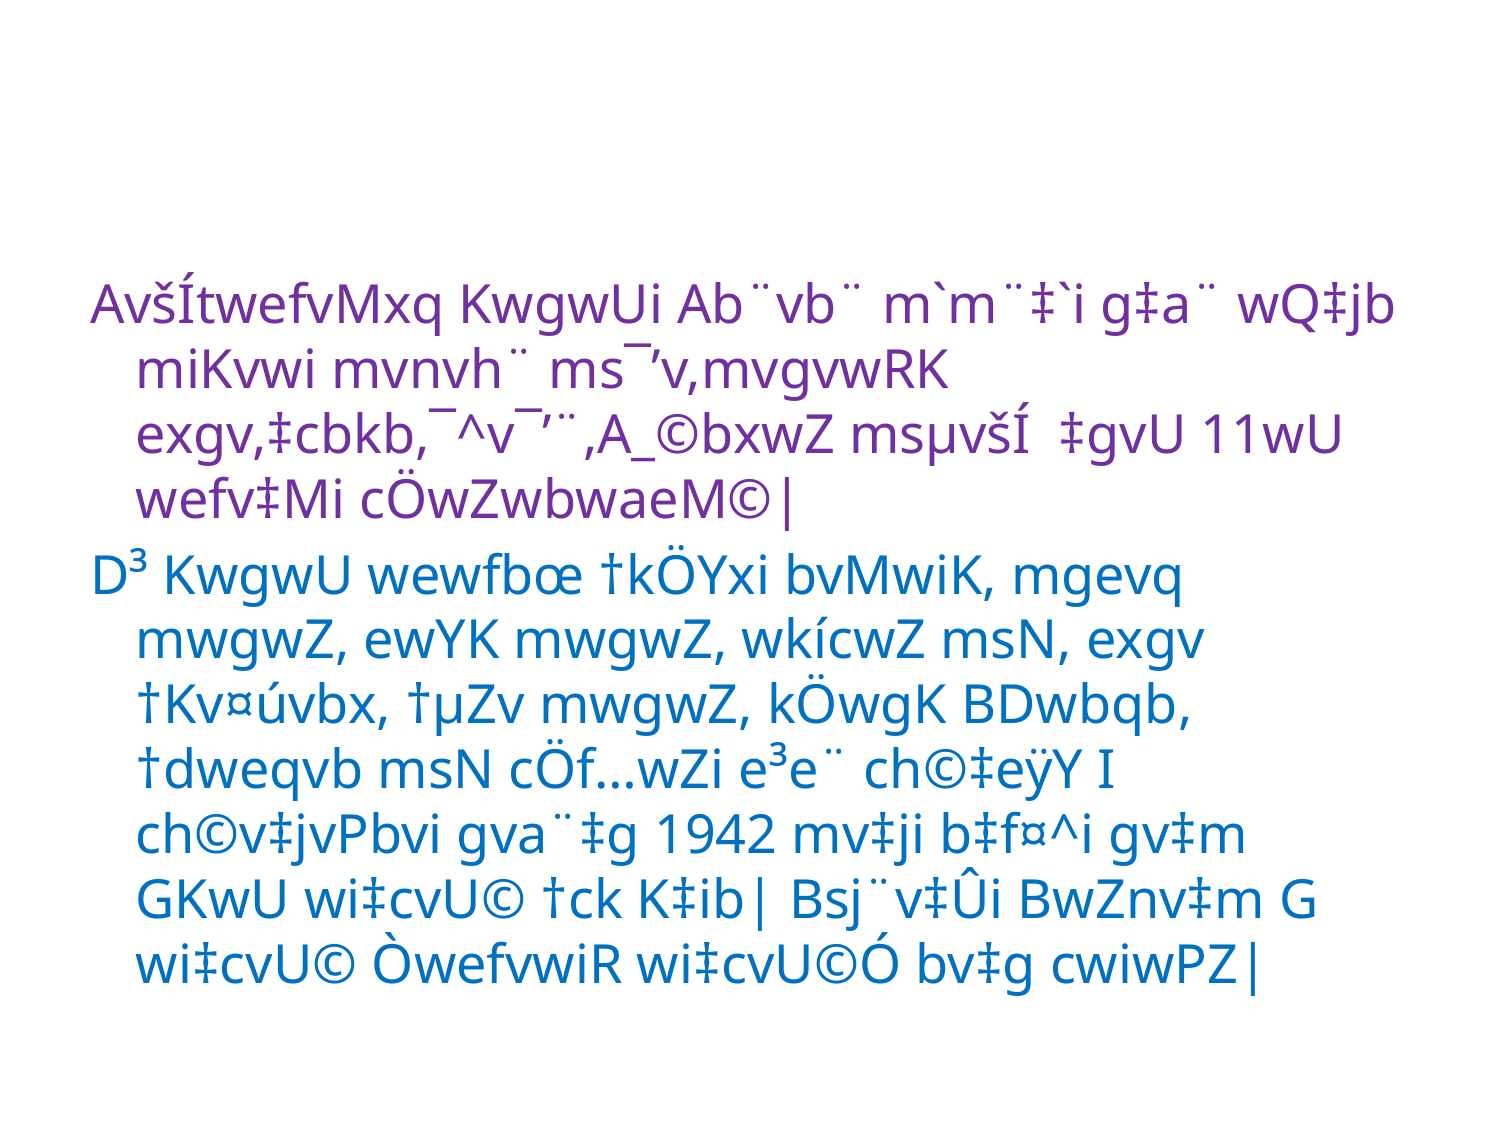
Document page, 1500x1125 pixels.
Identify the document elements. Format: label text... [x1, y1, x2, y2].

list AvšÍtwefvMxq KwgwUi Ab¨vb¨ m`m¨‡`i g‡a¨ wQ‡jb miKvwi mvnvh¨ ms¯’v,mvgvwRK exgv,‡cbkb,¯^v¯’¨,A_©bxwZ msµvšÍ ‡gvU 11wU wefv‡Mi cÖwZwbwaeM©| D³ KwgwU wewfbœ †kÖYxi bvMwiK, mgevq mwgwZ, ewYK mwgwZ, wkícwZ msN, exgv †Kv¤úvbx, †µZv mwgwZ, kÖwgK BDwbqb, †dweqvb msN cÖf…wZi e³e¨ ch©‡eÿY I ch©v‡jvPbvi gva¨‡g 1942 mv‡ji b‡f¤^i gv‡m GKwU wi‡cvU© †ck K‡ib| Bsj¨v‡Ûi BwZnv‡m G wi‡cvU© ÒwefvwiR wi‡cvU©Ó bv‡g cwiwPZ| [75, 262, 1425, 1005]
